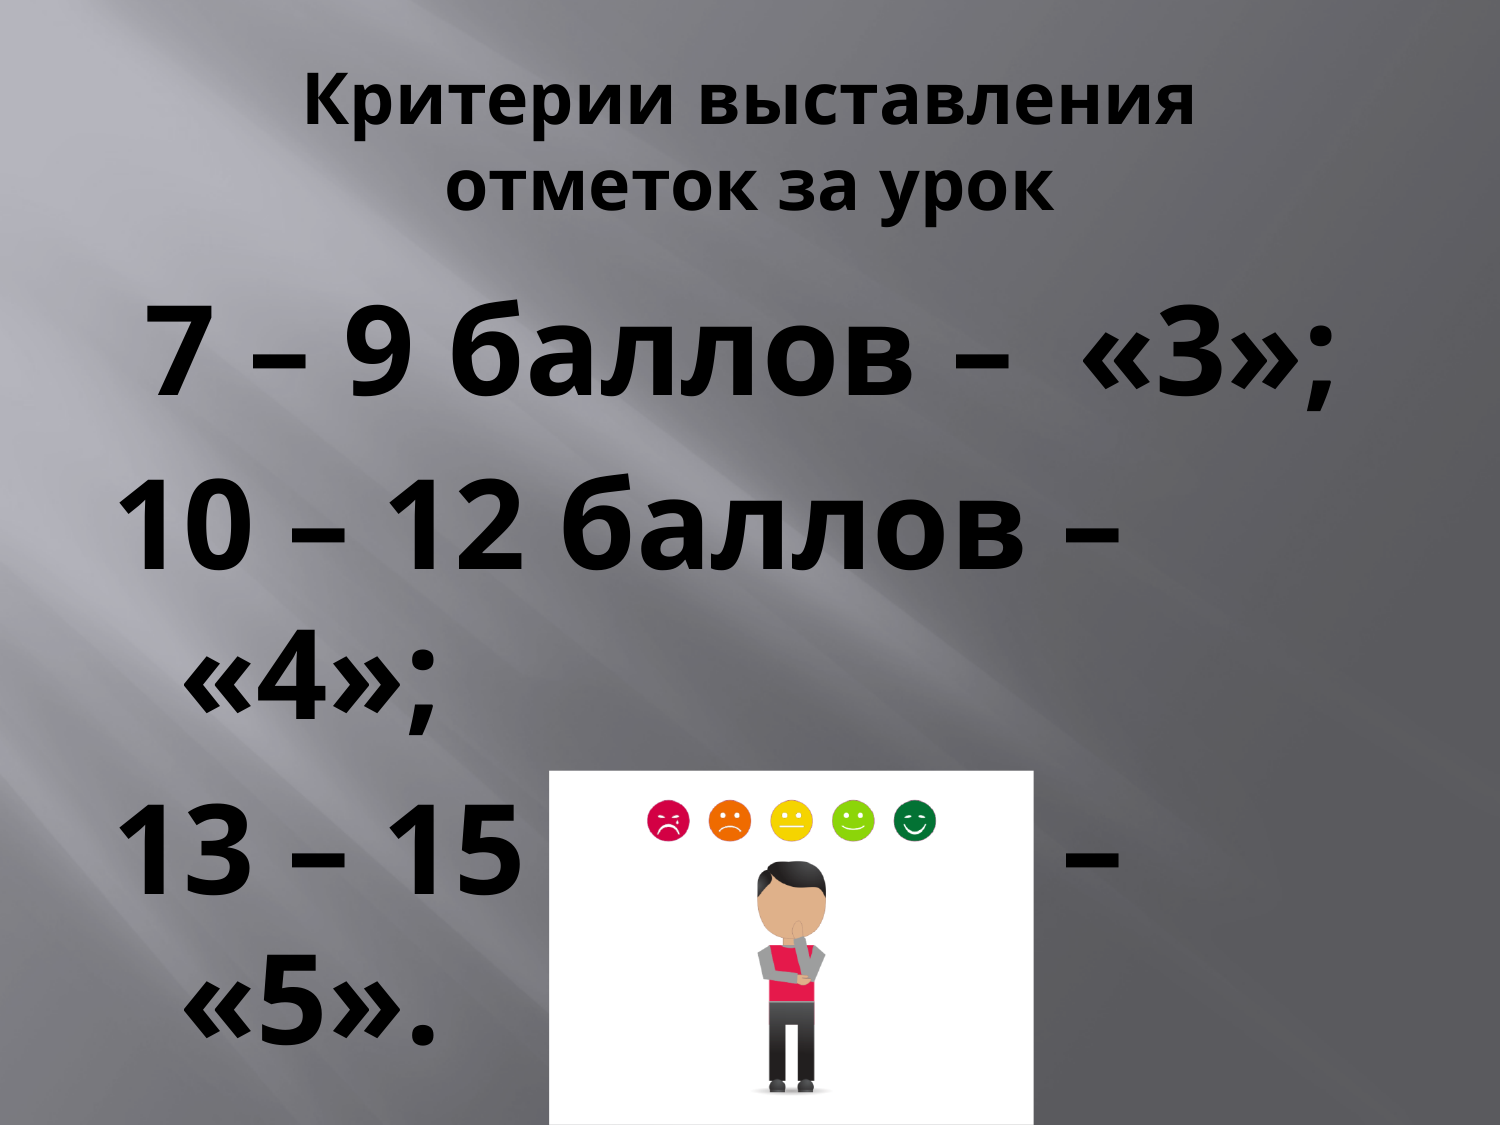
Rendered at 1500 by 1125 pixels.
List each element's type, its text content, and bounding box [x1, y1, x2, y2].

title Критерии выставления отметок за урок [75, 45, 1425, 233]
picture [548, 769, 1035, 1125]
list 7 – 9 баллов – «3»; 10 – 12 баллов – «4»; 13 – 15 баллов – «5». [75, 262, 1425, 1035]
